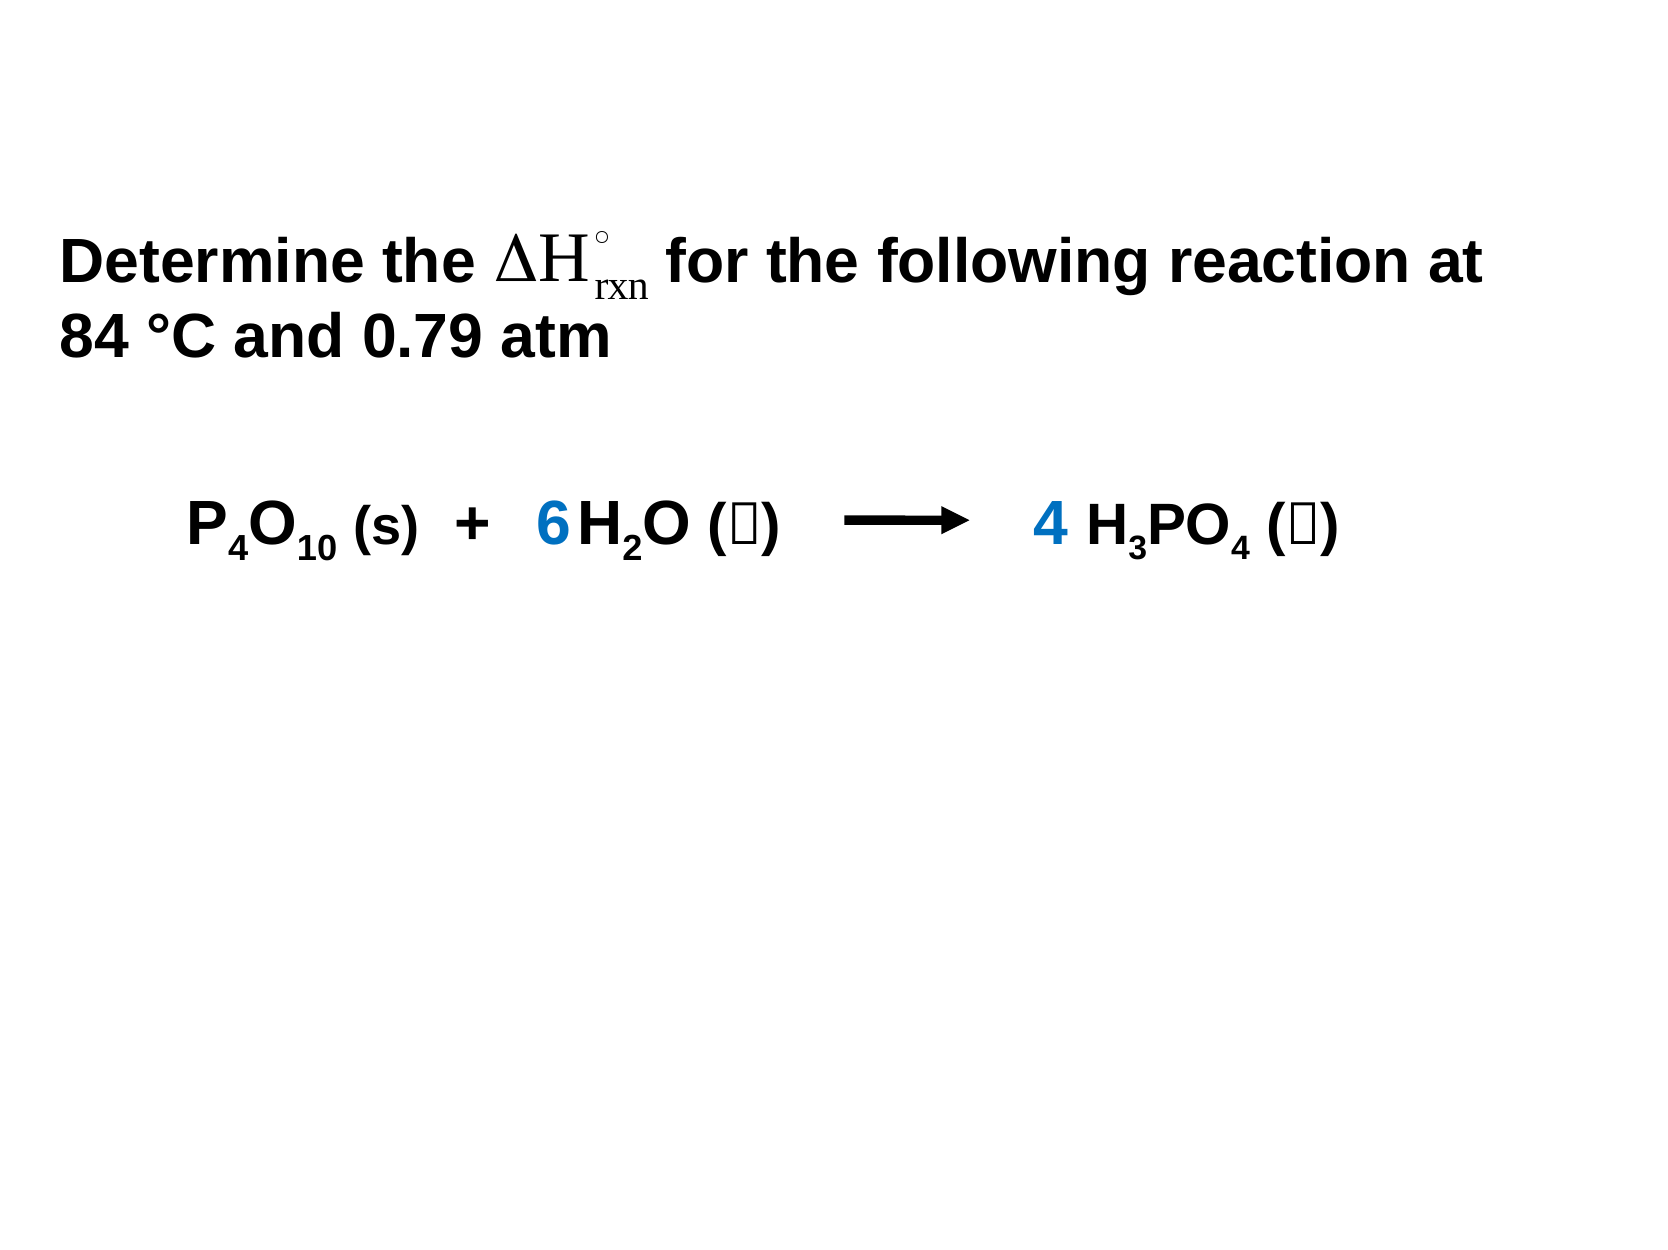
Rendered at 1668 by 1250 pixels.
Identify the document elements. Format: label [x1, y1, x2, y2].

text_box [44, 204, 1630, 380]
text_box [171, 474, 1531, 566]
